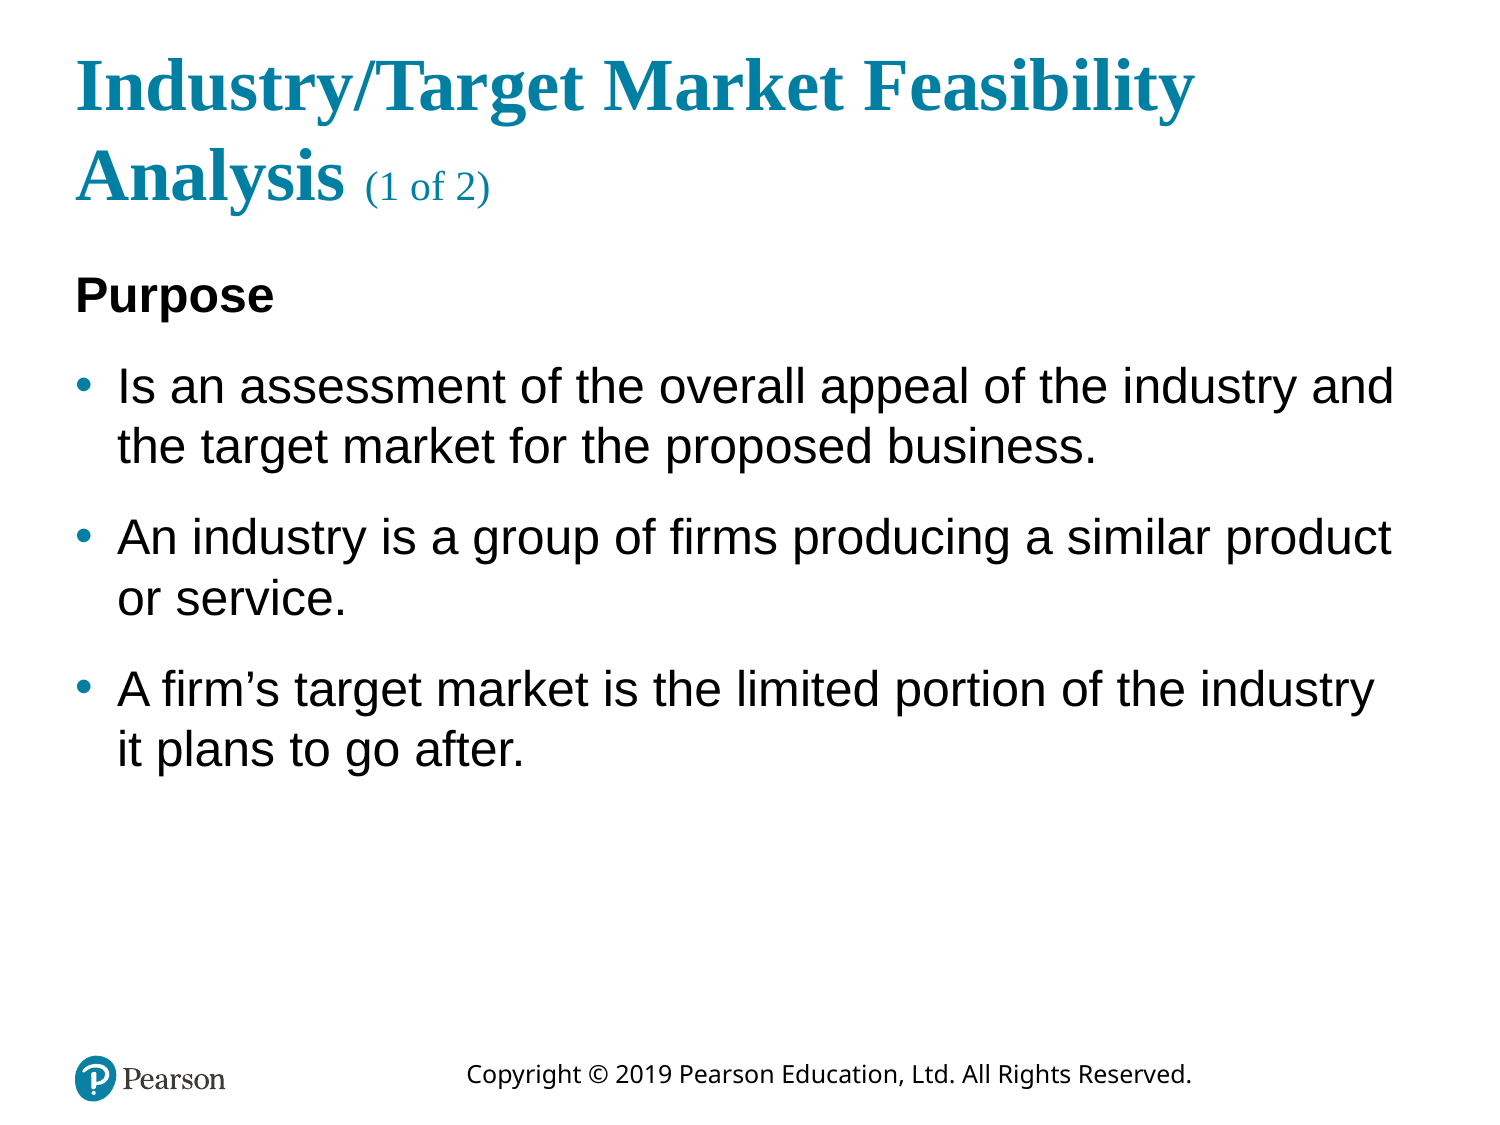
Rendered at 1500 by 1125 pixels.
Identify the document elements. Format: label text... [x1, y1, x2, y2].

list Purpose Is an assessment of the overall appeal of the industry and the target market for the proposed business. An industry is a group of firms producing a similar product or service. A firm’s target market is the limited portion of the industry it plans to go after. [75, 262, 1413, 863]
title Industry/Target Market Feasibility Analysis (1 of 2) [75, 35, 1425, 216]
